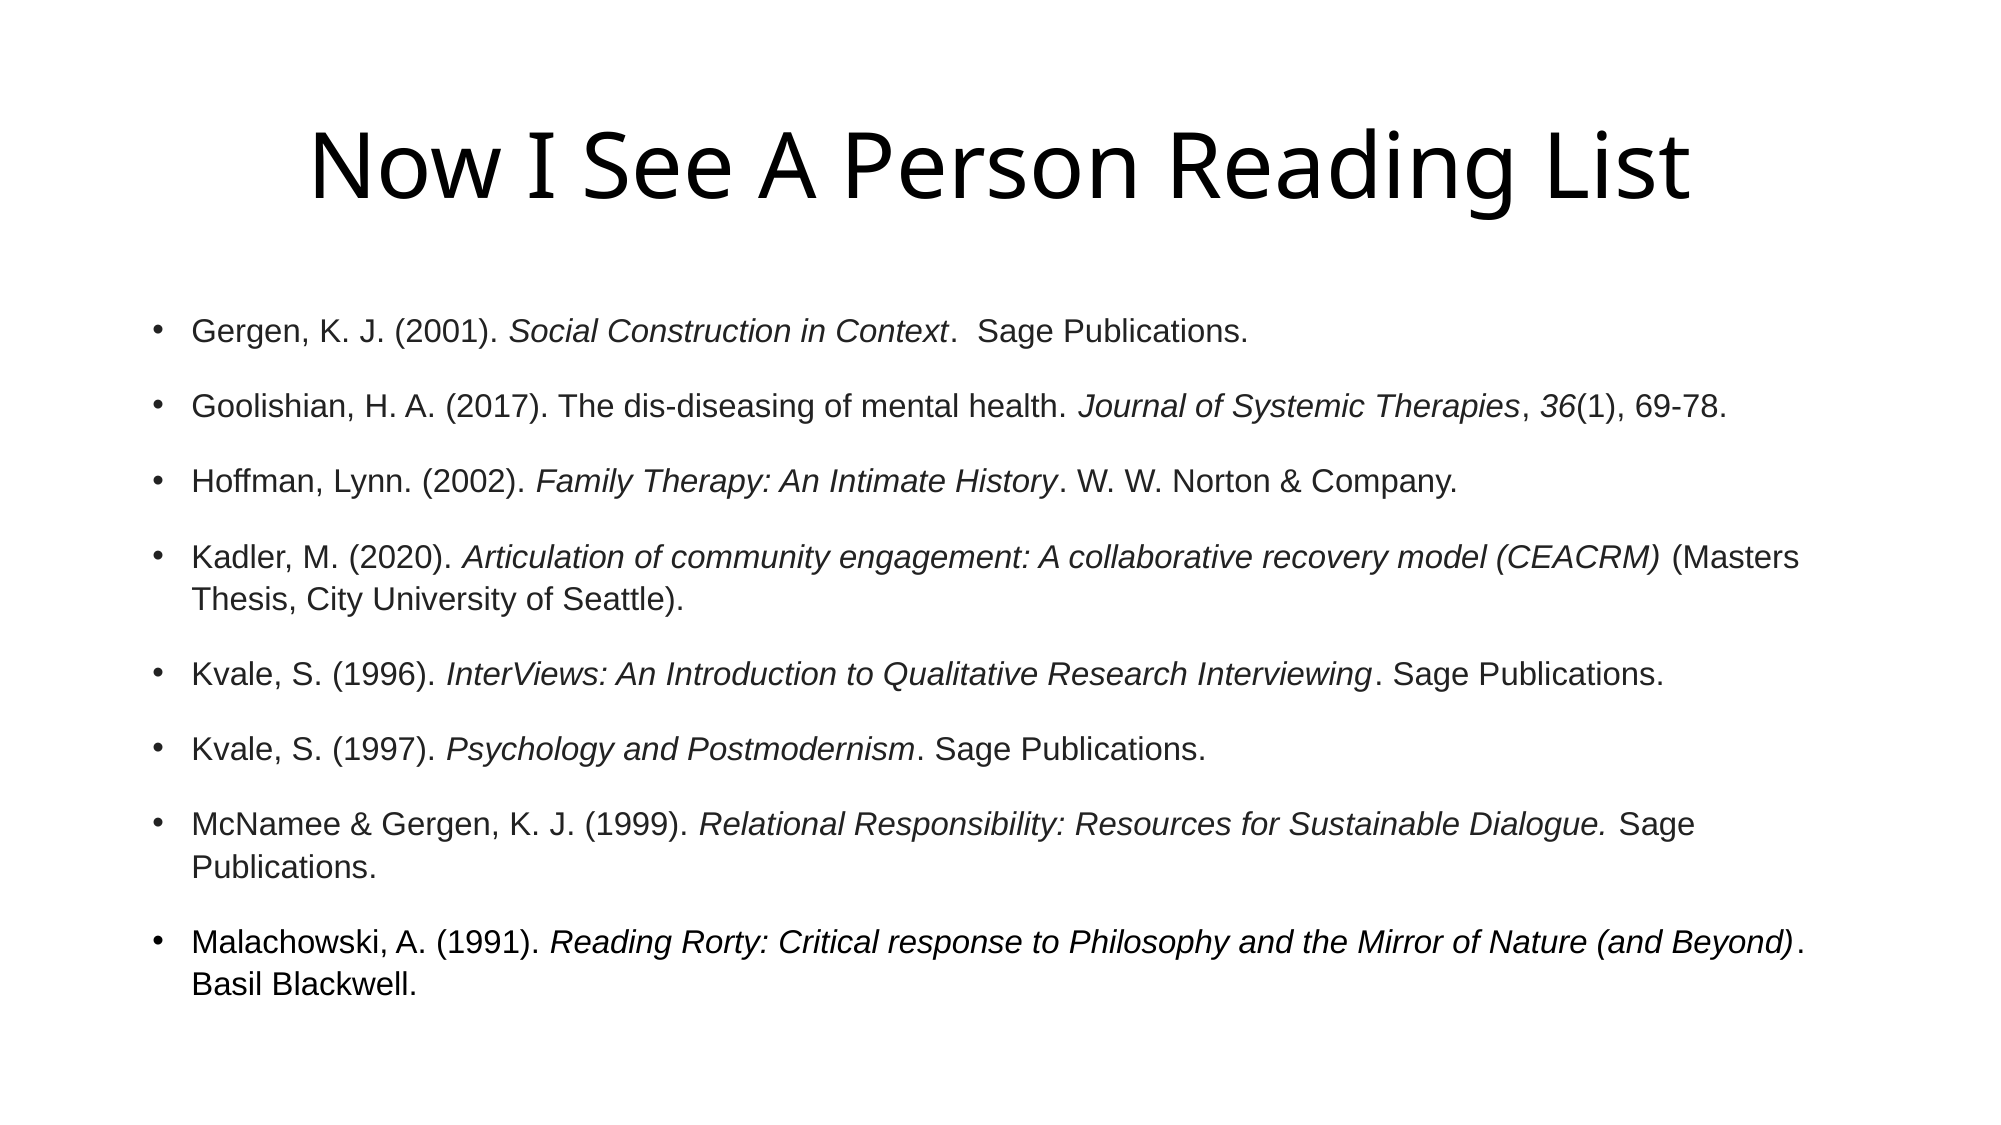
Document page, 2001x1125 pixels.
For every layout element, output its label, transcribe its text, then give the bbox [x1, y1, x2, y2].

list Gergen, K. J. (2001). Social Construction in Context. Sage Publications. Goolishian, H. A. (2017). The dis-diseasing of mental health. Journal of Systemic Therapies, 36(1), 69-78. Hoffman, Lynn. (2002). Family Therapy: An Intimate History. W. W. Norton & Company. Kadler, M. (2020). Articulation of community engagement: A collaborative recovery model (CEACRM) (Masters Thesis, City University of Seattle). Kvale, S. (1996). InterViews: An Introduction to Qualitative Research Interviewing. Sage Publications. Kvale, S. (1997). Psychology and Postmodernism. Sage Publications. McNamee & Gergen, K. J. (1999). Relational Responsibility: Resources for Sustainable Dialogue. Sage Publications. Malachowski, A. (1991). Reading Rorty: Critical response to Philosophy and the Mirror of Nature (and Beyond). Basil Blackwell. [137, 299, 1863, 1014]
title Now I See A Person Reading List [137, 59, 1863, 278]
